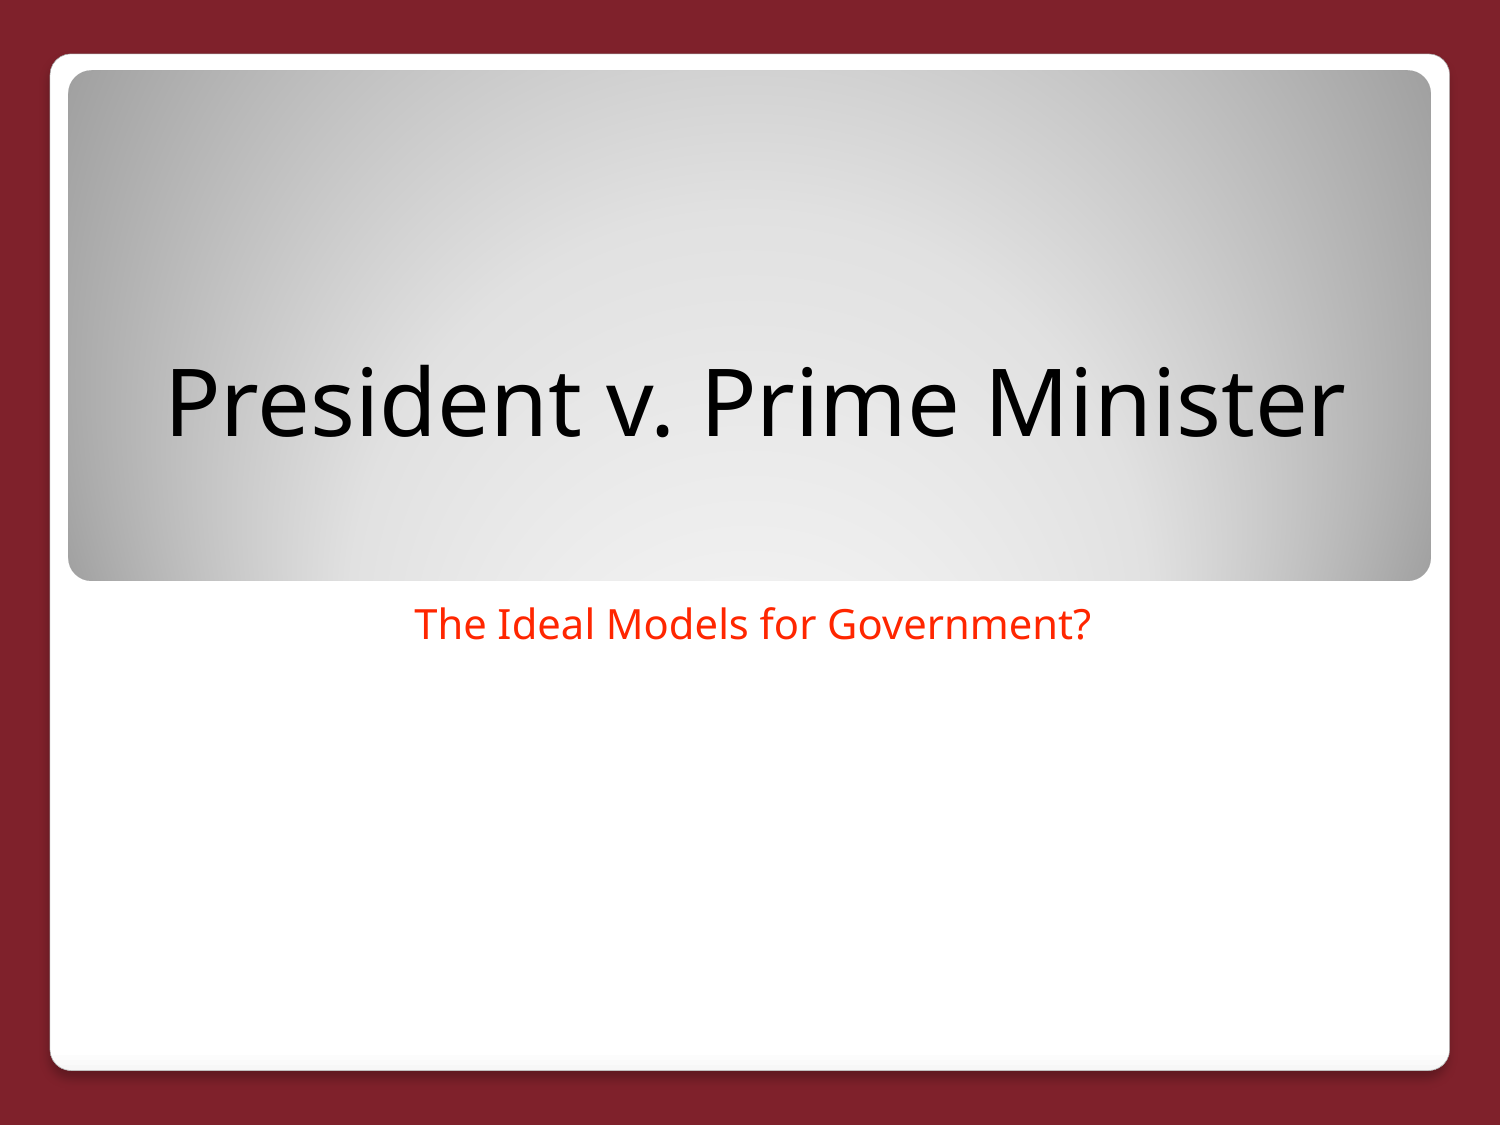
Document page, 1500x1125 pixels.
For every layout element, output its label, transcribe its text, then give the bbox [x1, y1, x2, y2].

picture [67, 69, 1432, 582]
title President v. Prime Minister [117, 154, 1394, 456]
list The Ideal Models for Government? Presidential v. Parliamentary Model [111, 597, 1388, 749]
